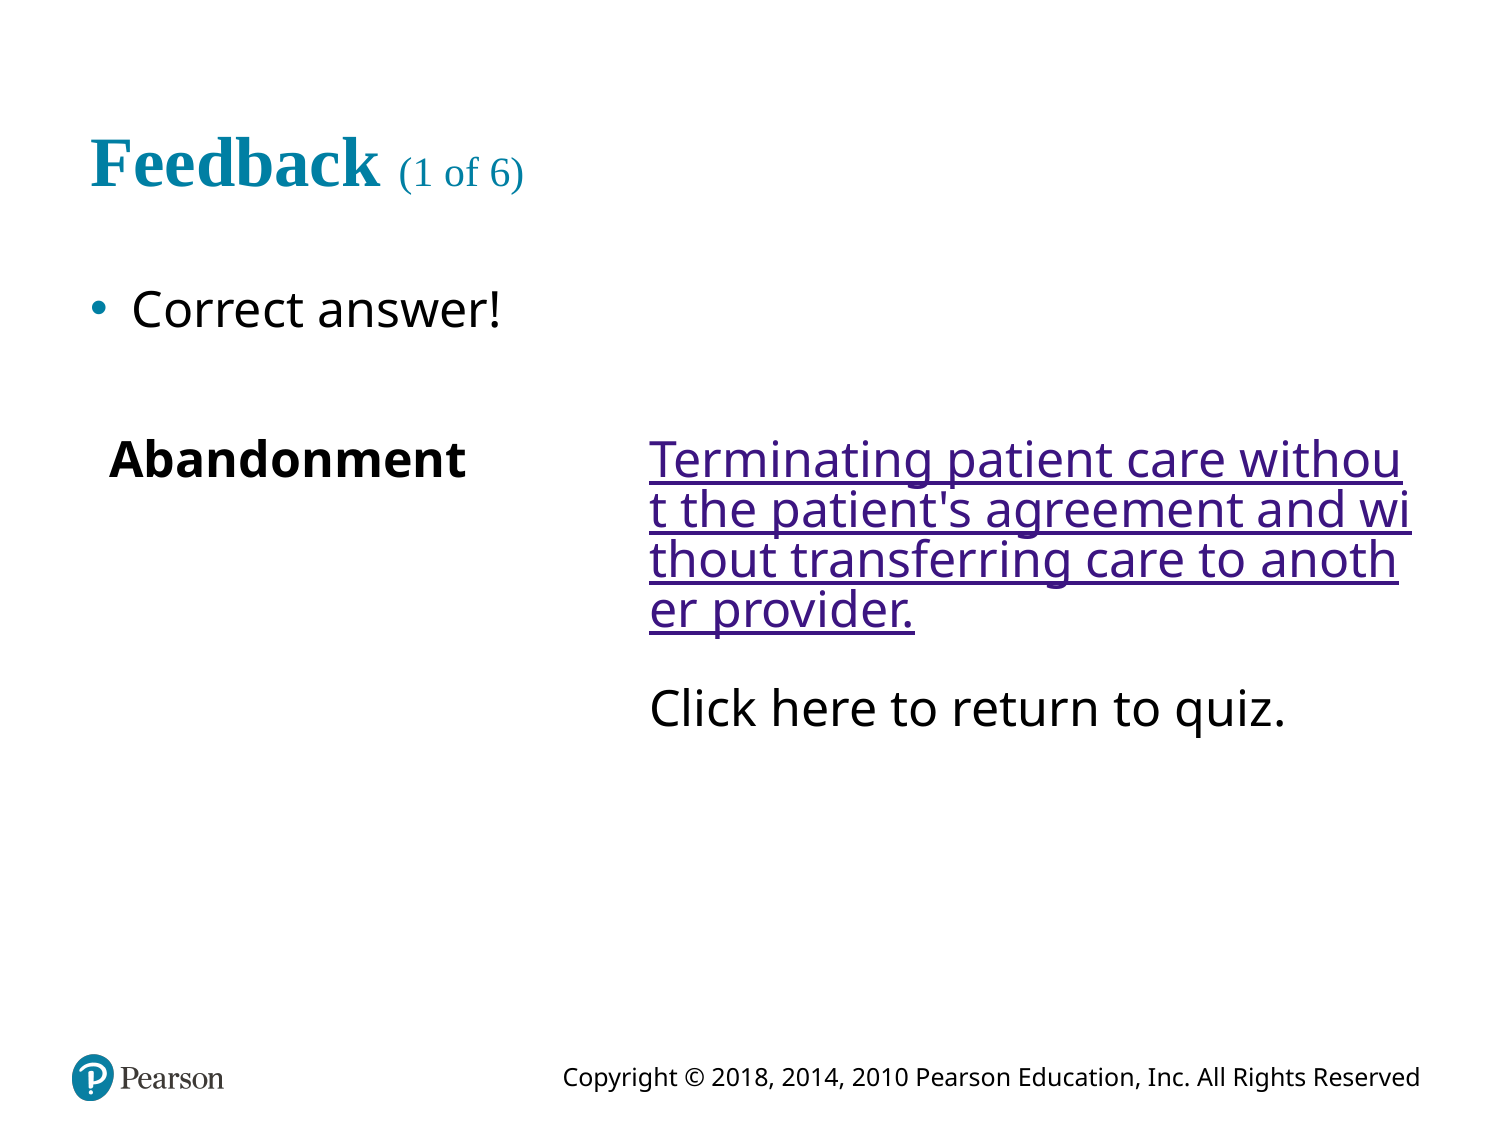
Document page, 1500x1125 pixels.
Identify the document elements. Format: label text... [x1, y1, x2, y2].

picture [98, 1054, 224, 1101]
picture [72, 1087, 83, 1101]
title Feedback (1 of 6) [75, 35, 1425, 216]
list Correct answer! [75, 262, 1425, 343]
list Abandonment [77, 412, 605, 563]
picture [72, 1054, 88, 1070]
list Terminating patient care without the patient's agreement and without transferring care to another provider. Click here to return to quiz. [634, 412, 1428, 825]
picture [80, 1063, 106, 1088]
